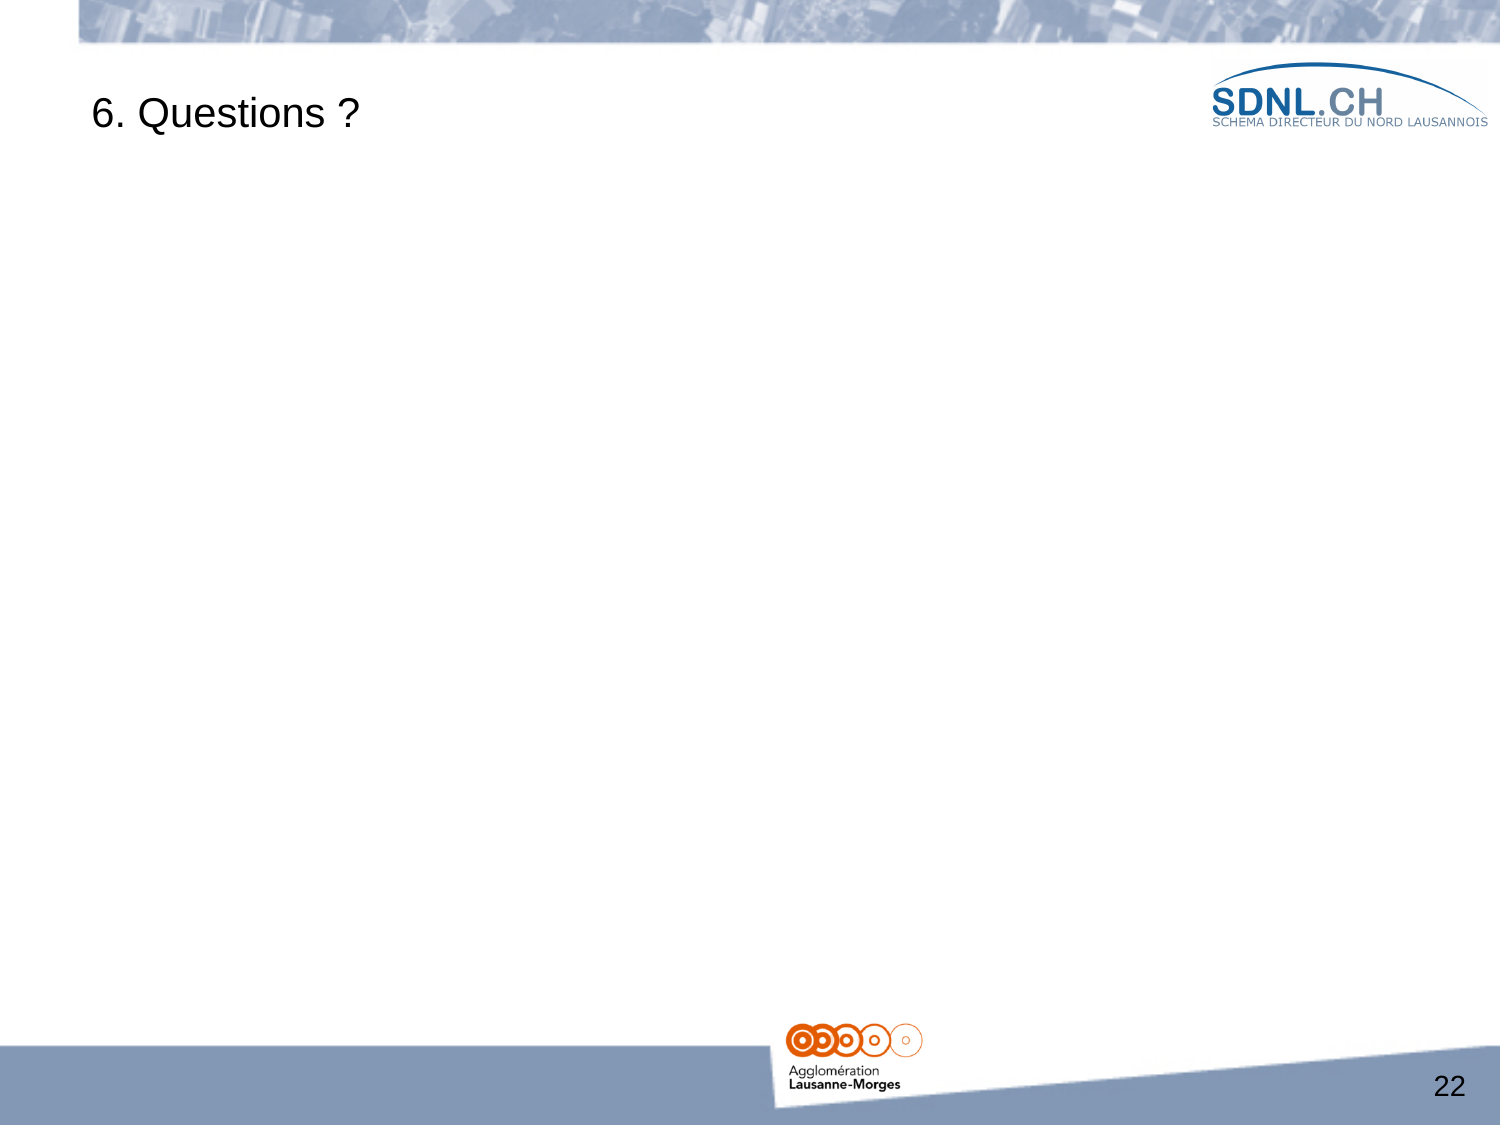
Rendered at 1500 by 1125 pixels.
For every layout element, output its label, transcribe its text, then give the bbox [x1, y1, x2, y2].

text_box 6. Questions ? [76, 78, 1128, 283]
picture [0, 0, 1500, 1125]
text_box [1211, 58, 1489, 128]
slide_number 22 [1406, 1059, 1482, 1125]
